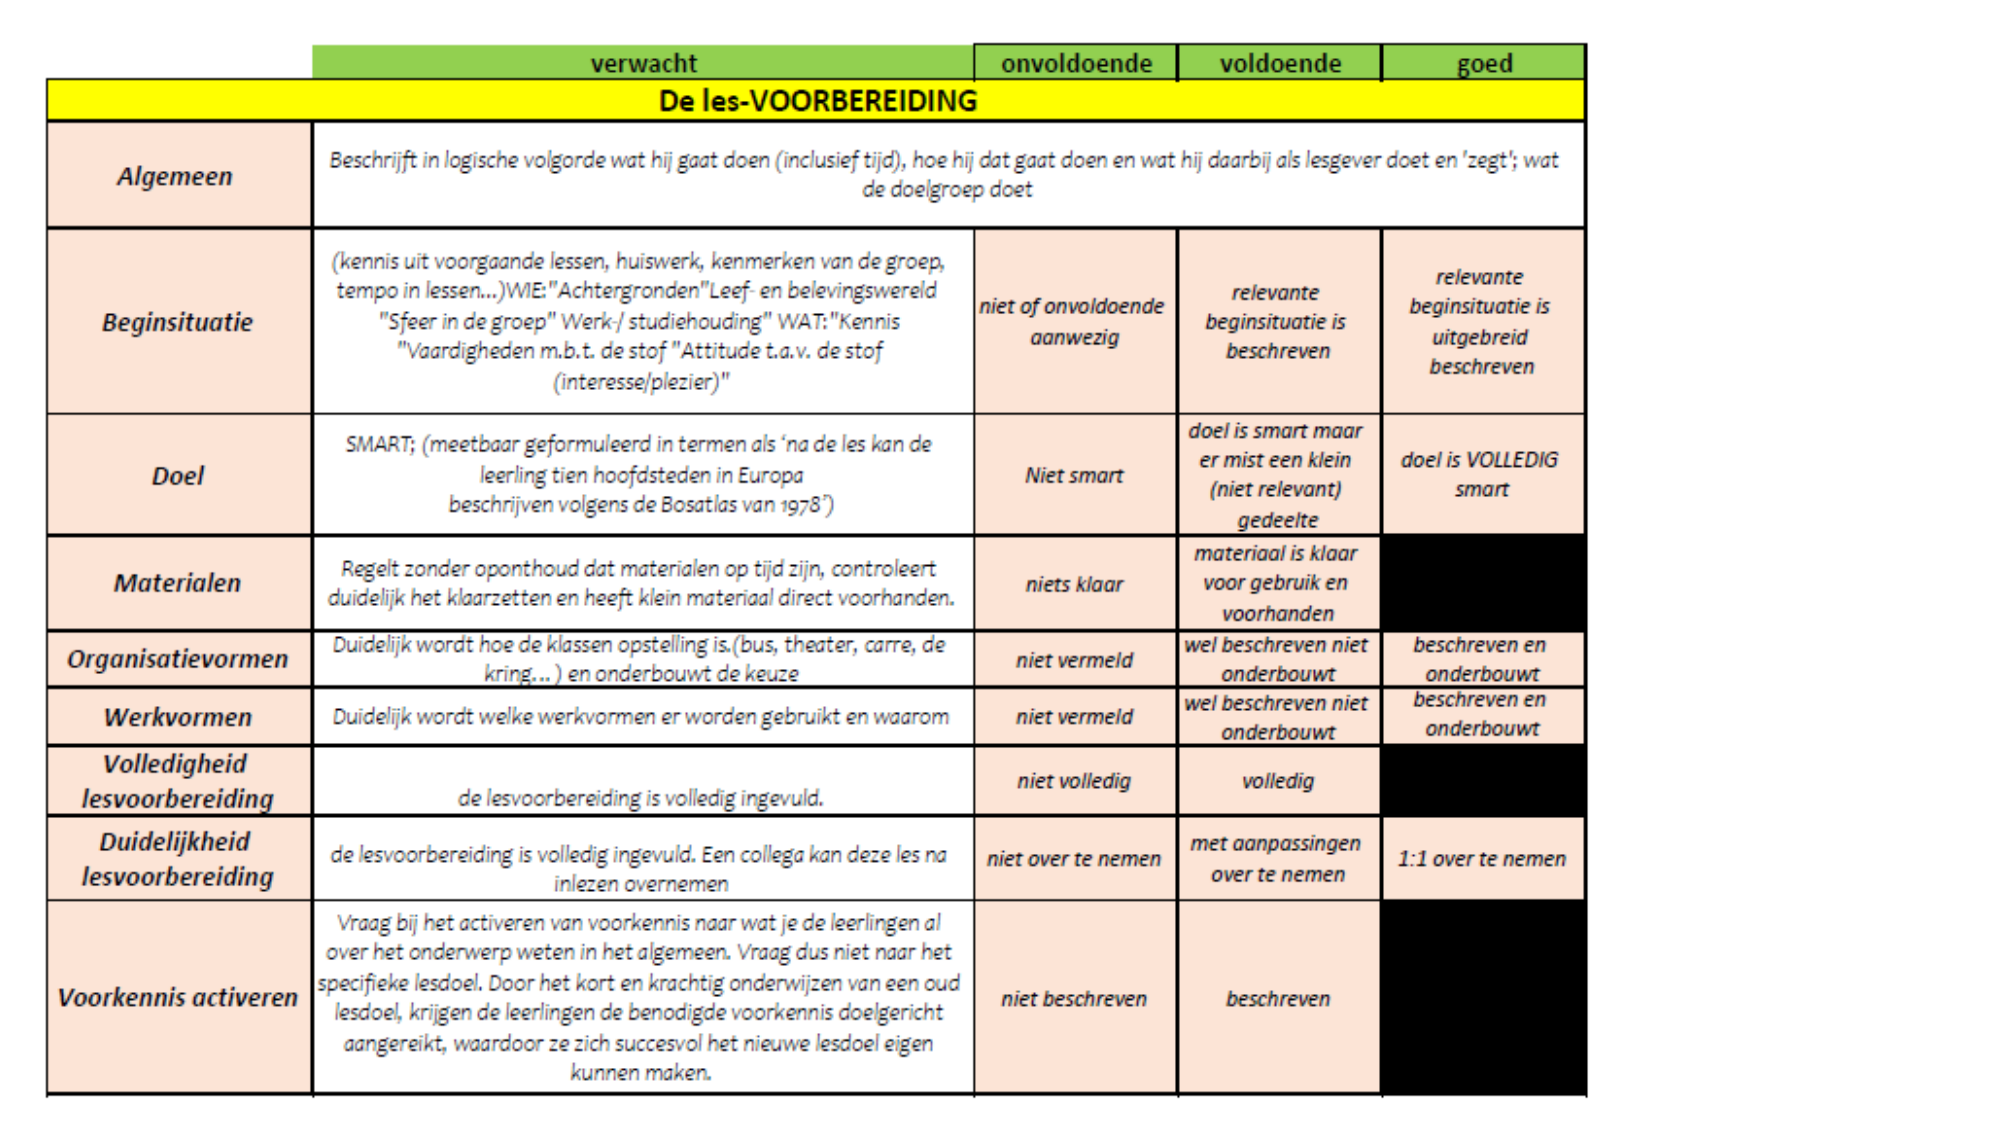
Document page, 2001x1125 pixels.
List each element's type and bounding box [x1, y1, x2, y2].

picture [29, 28, 1590, 1104]
